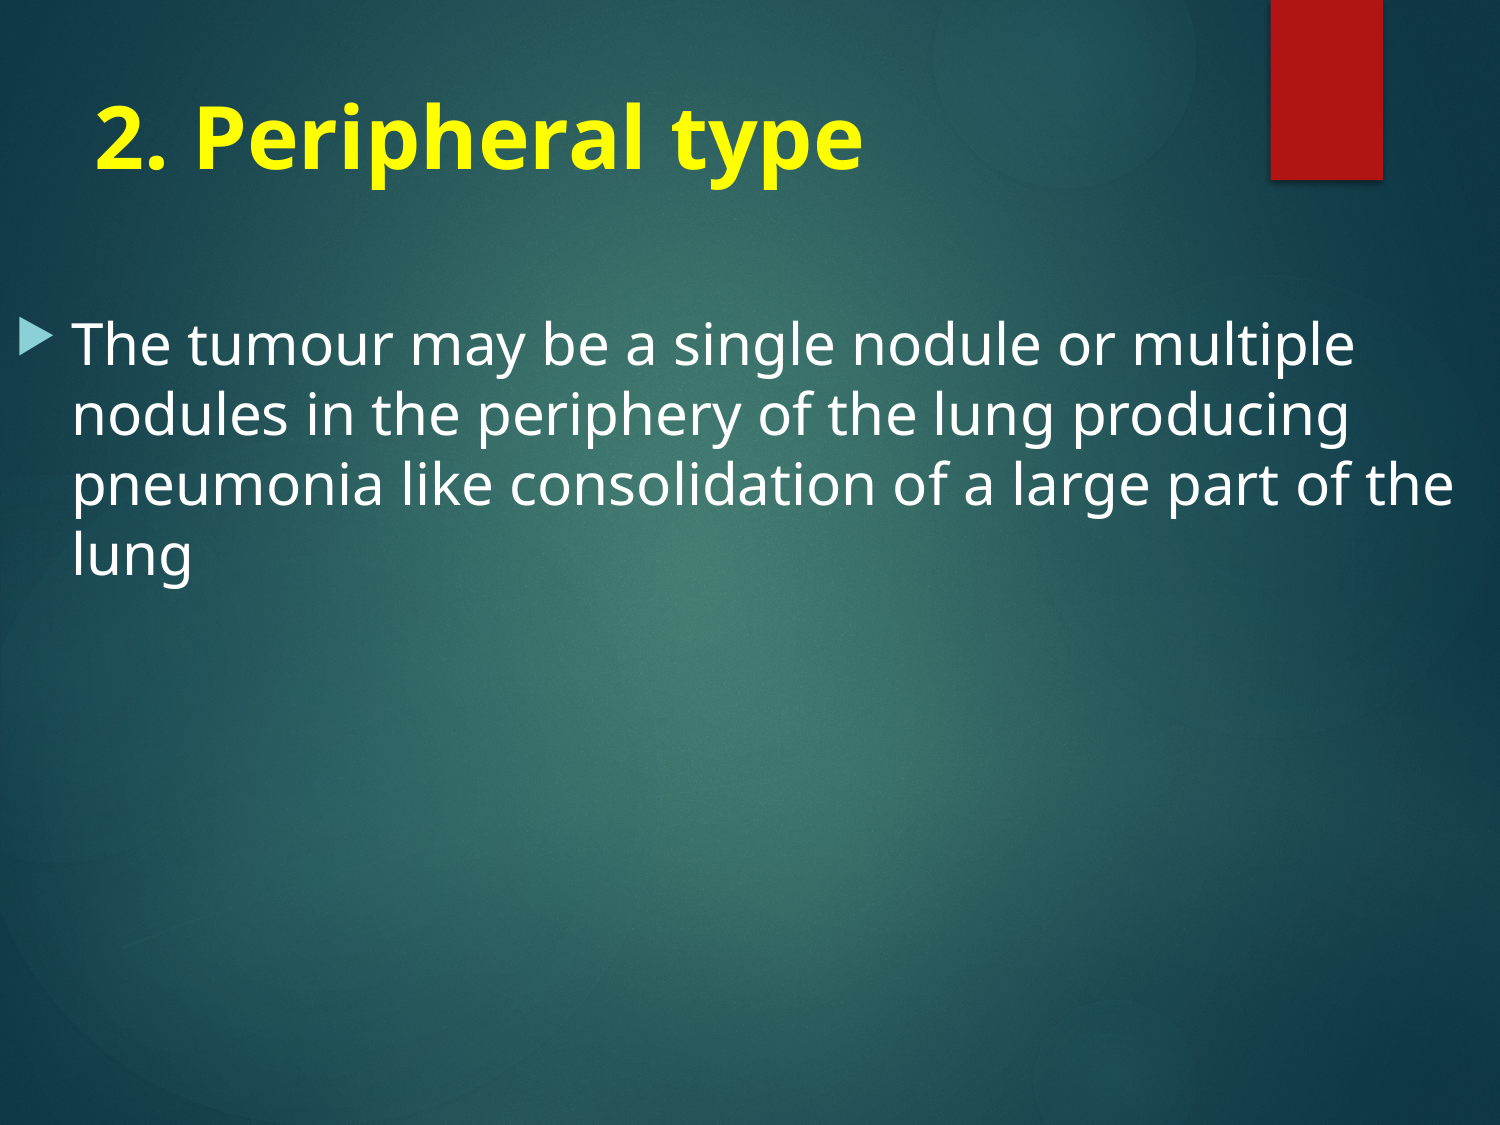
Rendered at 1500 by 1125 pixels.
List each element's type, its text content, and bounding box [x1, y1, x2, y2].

list The tumour may be a single nodule or multiple nodules in the periphery of the lung producing pneumonia like consolidation of a large part of the lung [0, 299, 1500, 1097]
title 2. Peripheral type [79, 74, 1237, 299]
